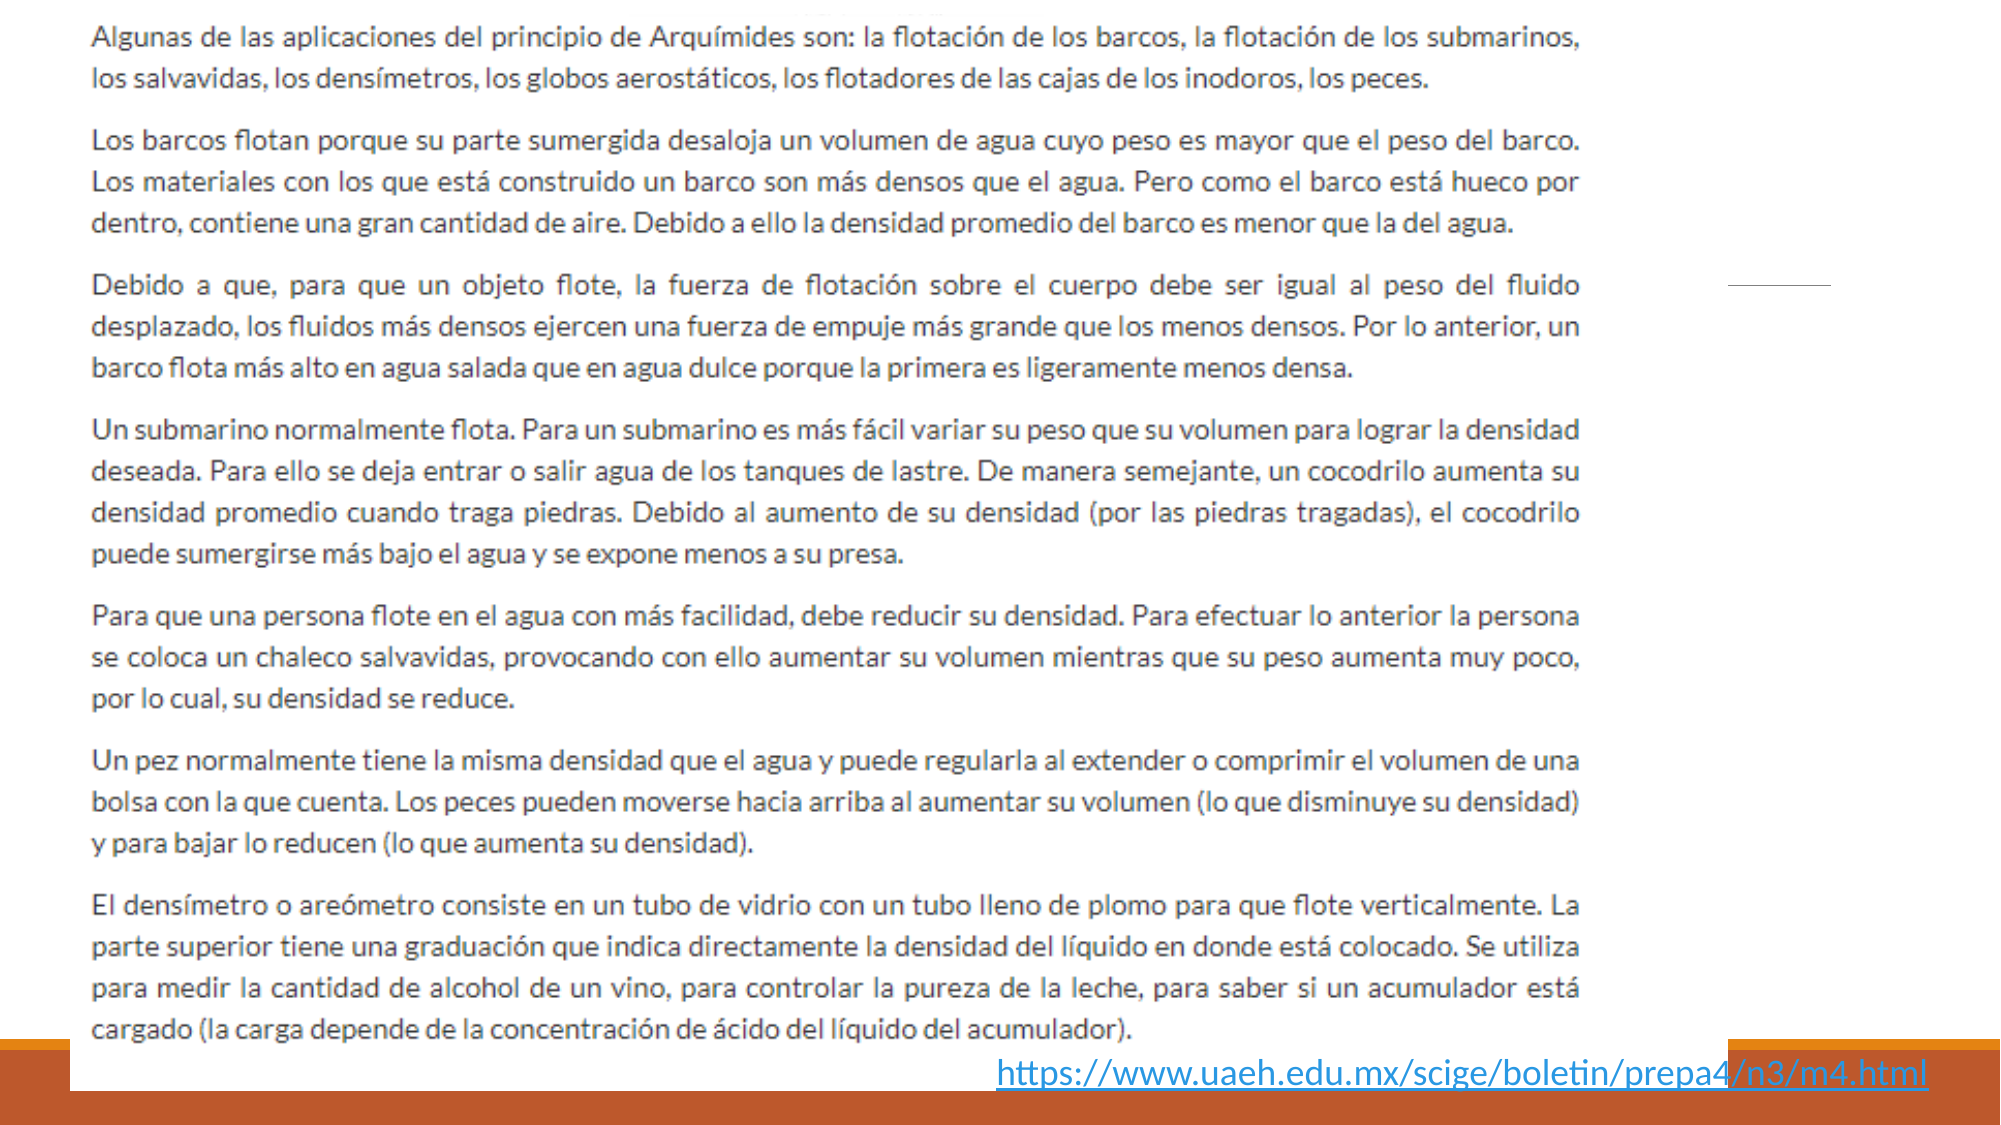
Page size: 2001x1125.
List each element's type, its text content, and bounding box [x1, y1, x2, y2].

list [70, 13, 1728, 1091]
text_box https://www.uaeh.edu.mx/scige/boletin/prepa4/n3/m4.html [1725, 1041, 1982, 1101]
